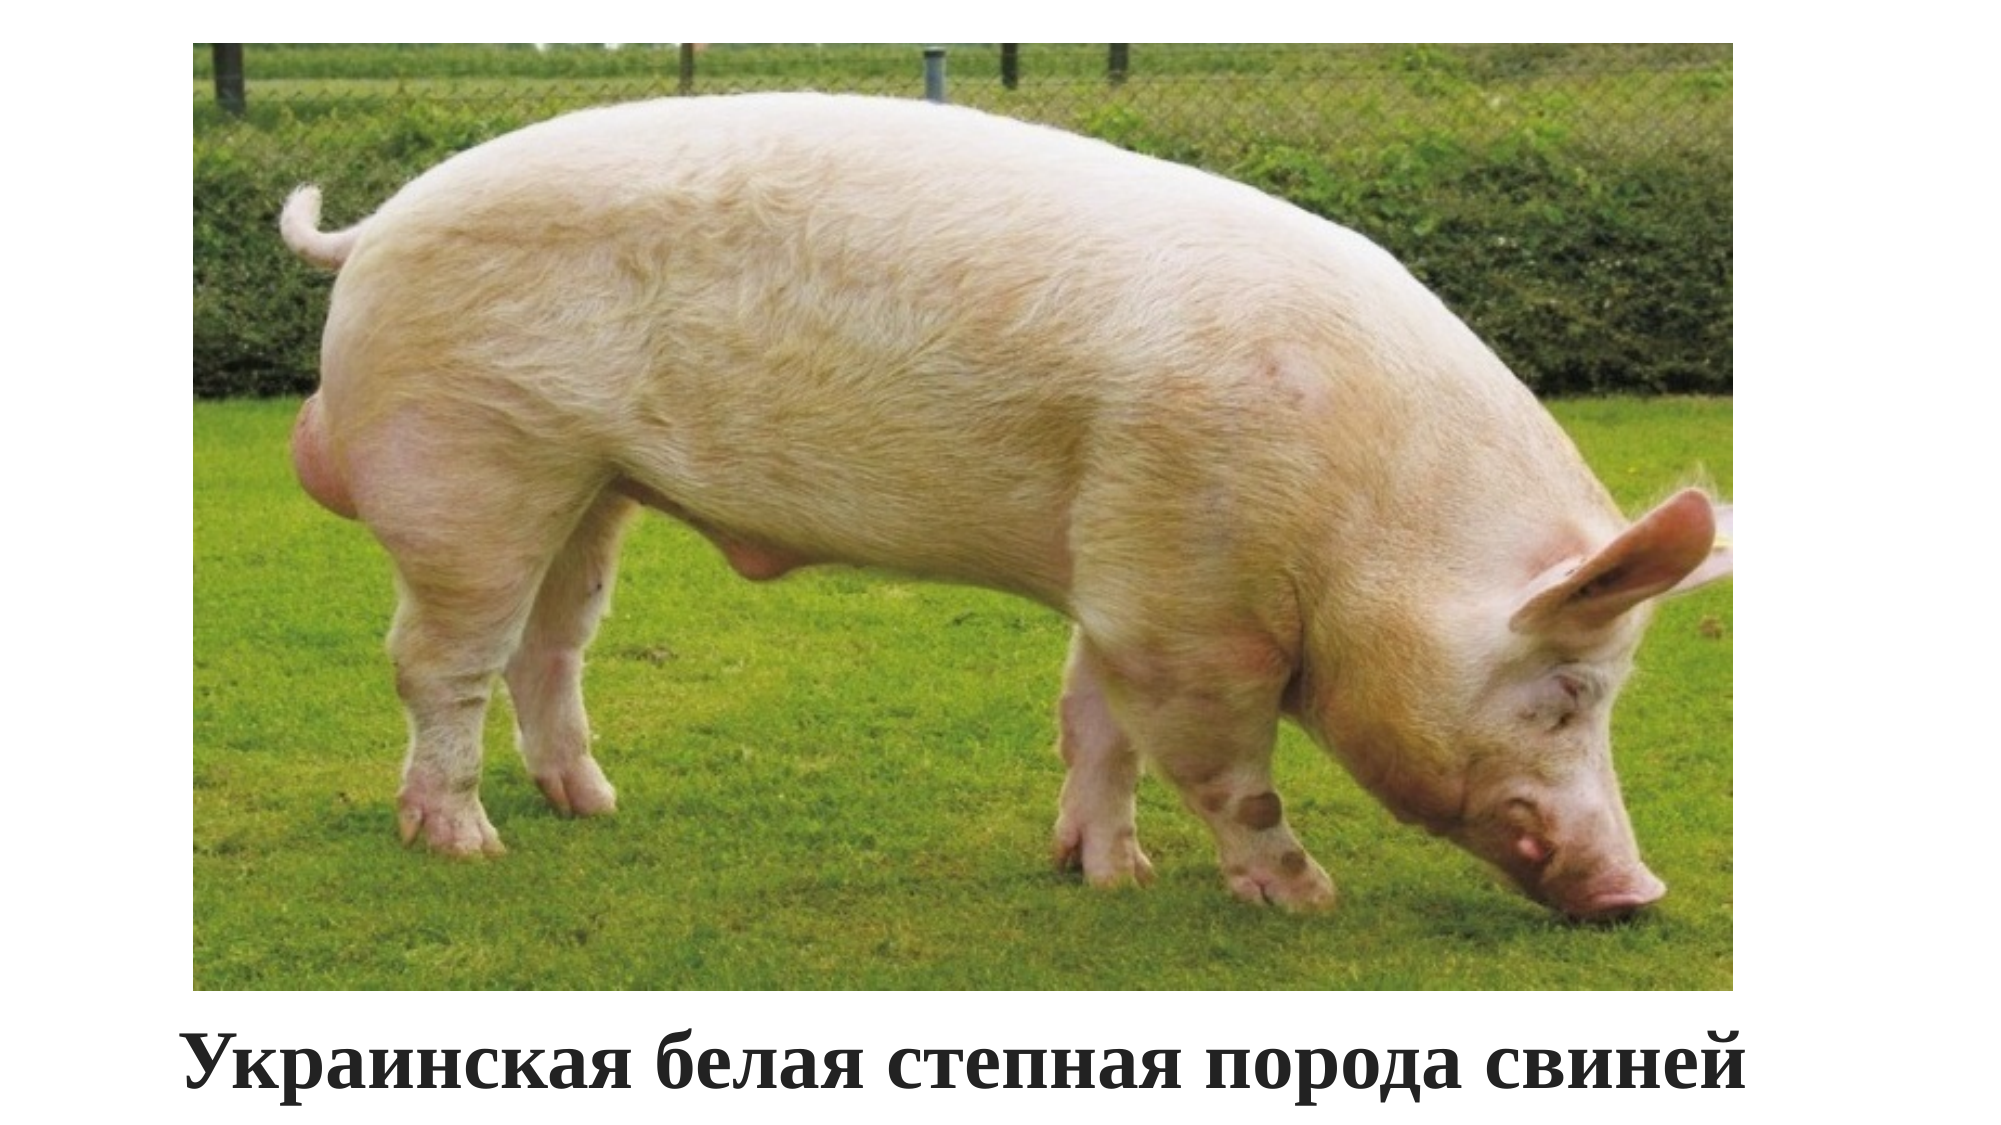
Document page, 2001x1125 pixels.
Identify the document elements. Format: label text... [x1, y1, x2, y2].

picture [192, 43, 1733, 991]
text_box Украинская белая степная порода свиней [158, 990, 1768, 1113]
